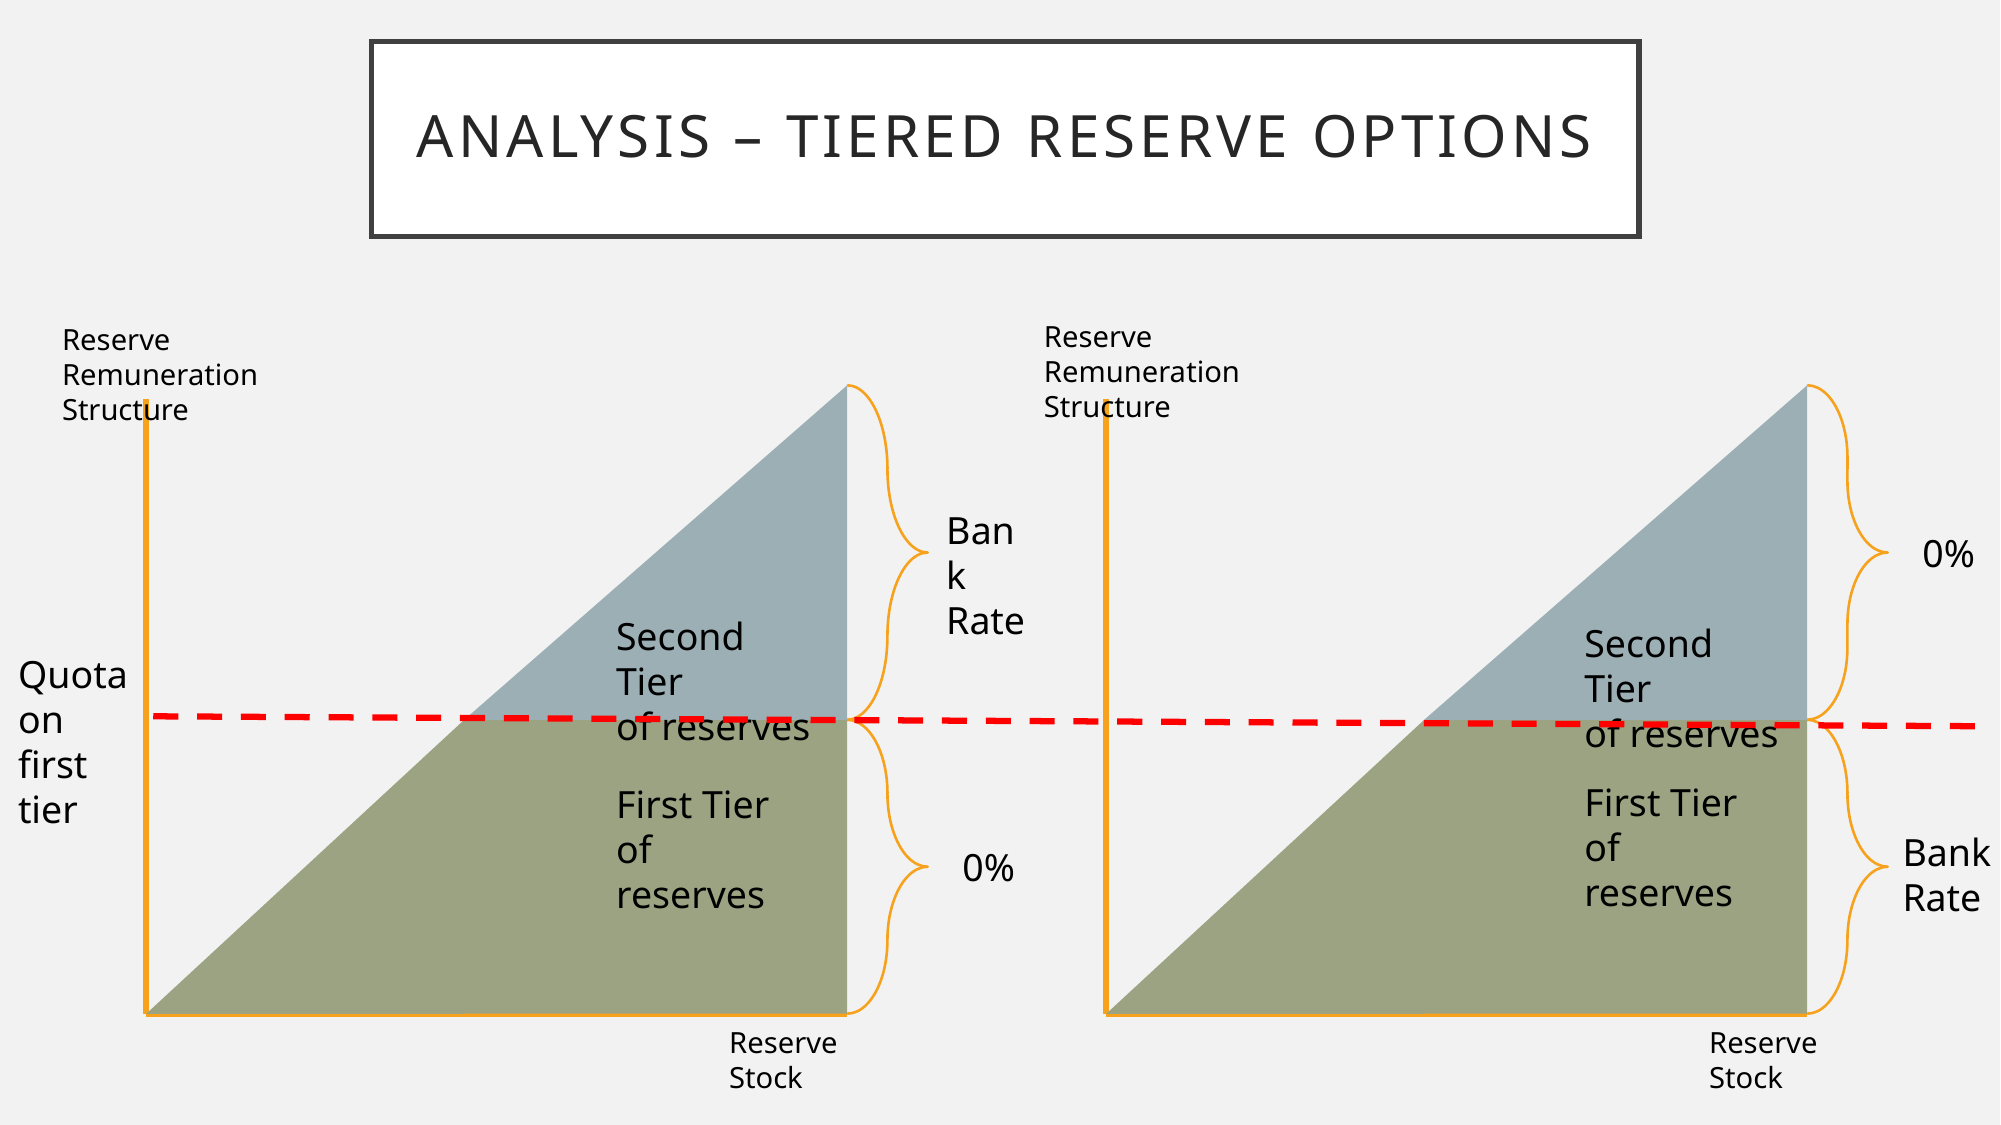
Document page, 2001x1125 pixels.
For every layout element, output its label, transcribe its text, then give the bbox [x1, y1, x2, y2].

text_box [148, 716, 1975, 727]
text_box Quota on first tier [3, 643, 47, 838]
title Analysis – Tiered reserve options [369, 39, 1642, 239]
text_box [47, 311, 2000, 1068]
